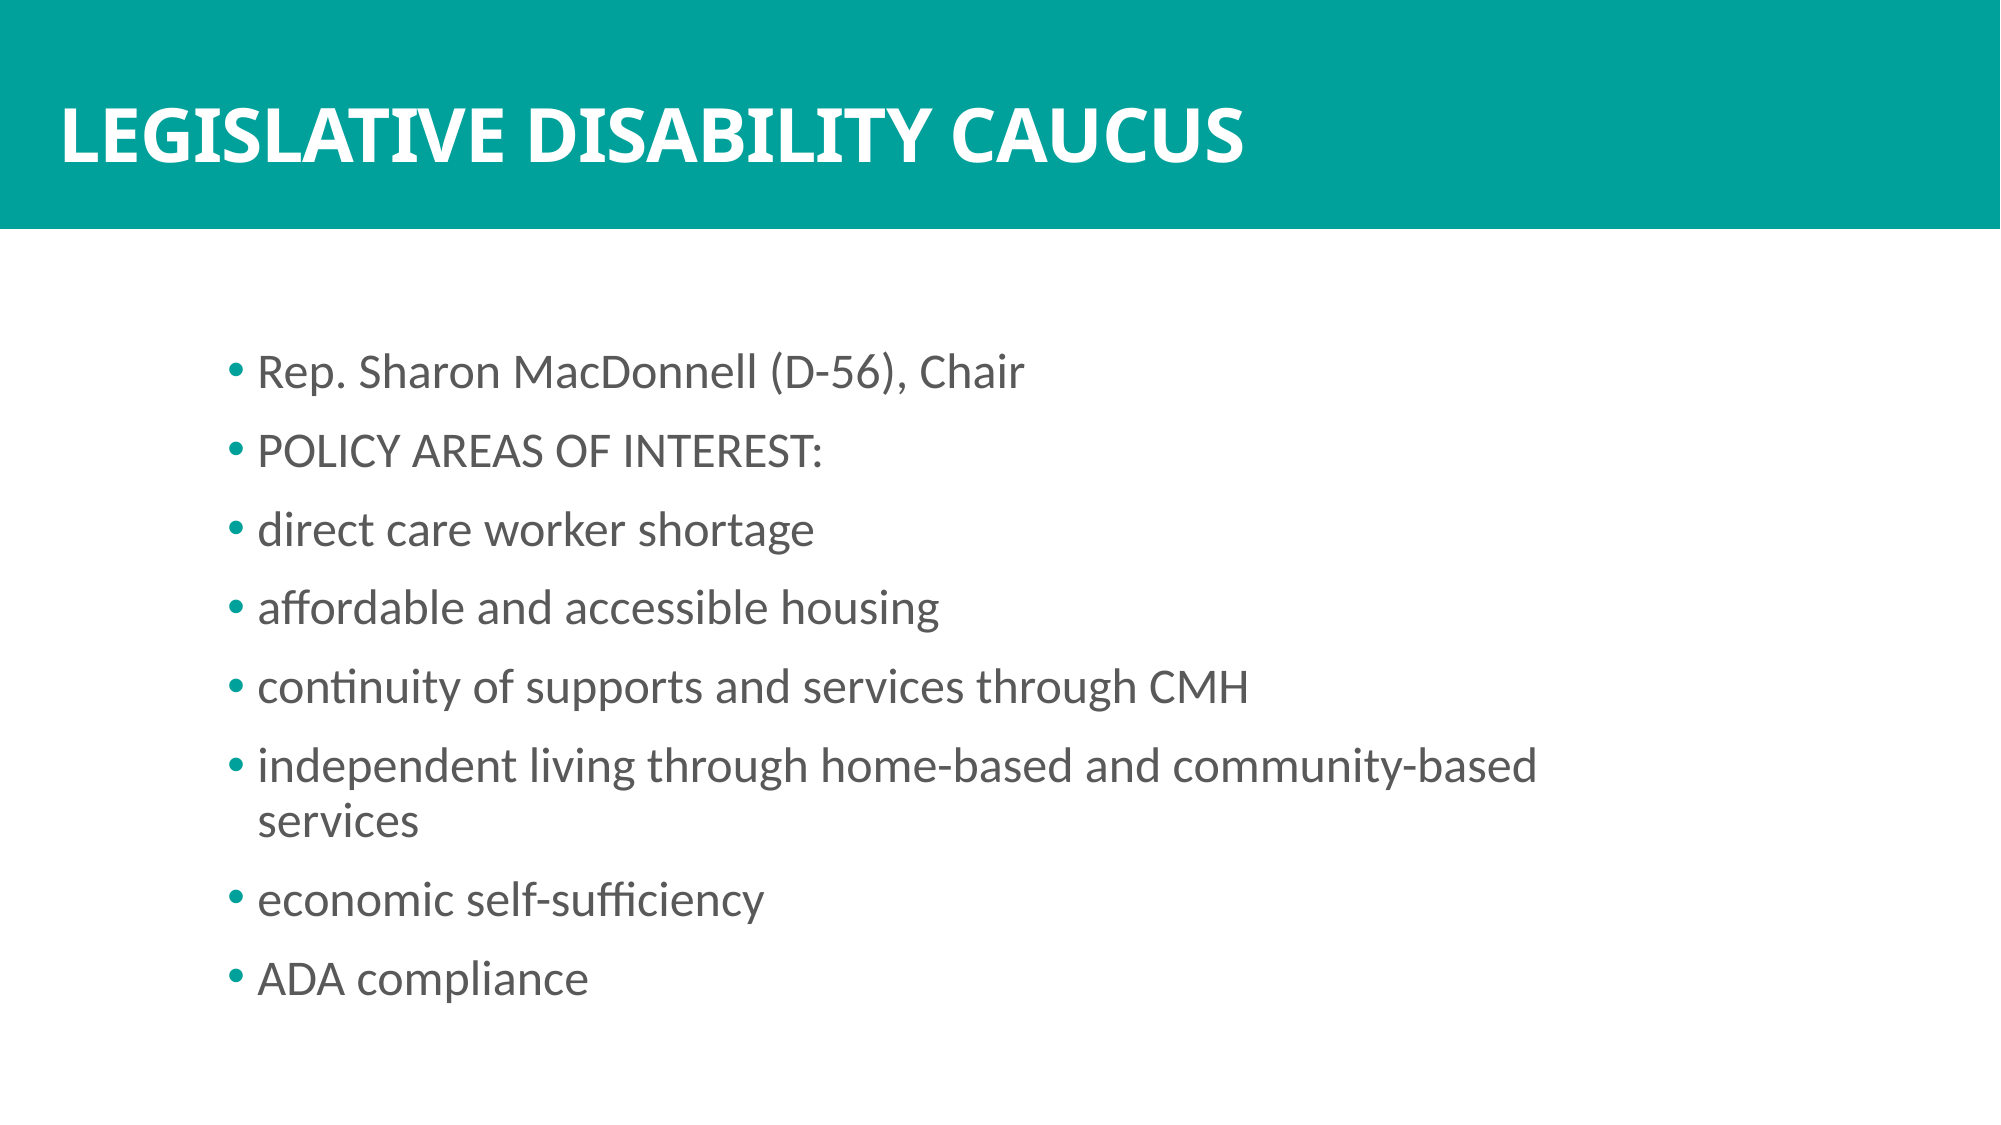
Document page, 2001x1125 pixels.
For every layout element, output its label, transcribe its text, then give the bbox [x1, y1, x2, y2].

title LEGISLATIVE DISABILITY CAUCUS [43, 80, 1916, 197]
list Rep. Sharon MacDonnell (D-56), Chair POLICY AREAS OF INTEREST: direct care worker shortage affordable and accessible housing continuity of supports and services through CMH independent living through home-based and community-based services economic self-sufficiency ADA compliance [212, 337, 1682, 1013]
